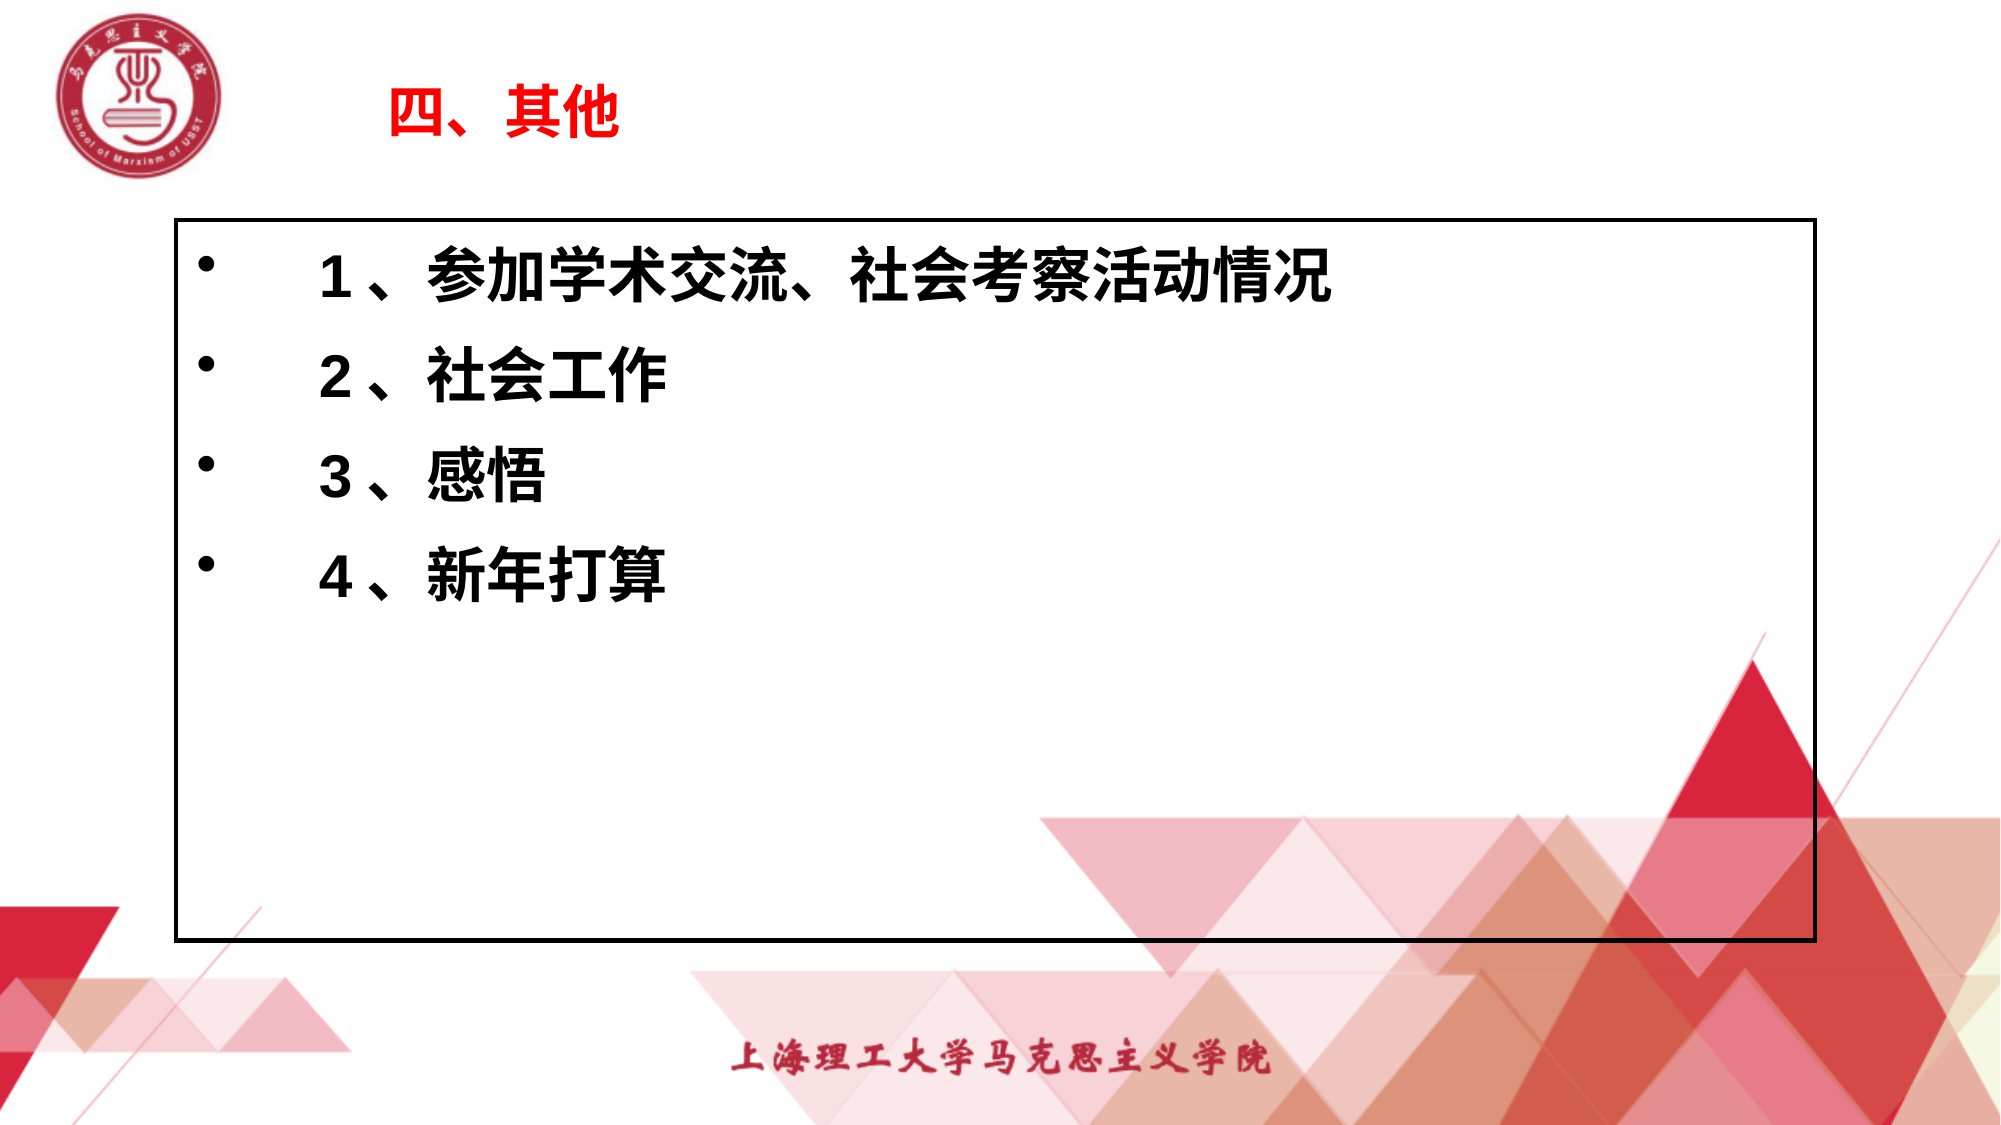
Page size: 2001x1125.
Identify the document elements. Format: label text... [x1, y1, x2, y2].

picture [0, 0, 2001, 1125]
text_box 四、其他 [372, 67, 749, 153]
table_header 1、参加学术交流、社会考察活动情况 2、社会工作 3、感悟 4、新年打算 [178, 222, 1813, 938]
